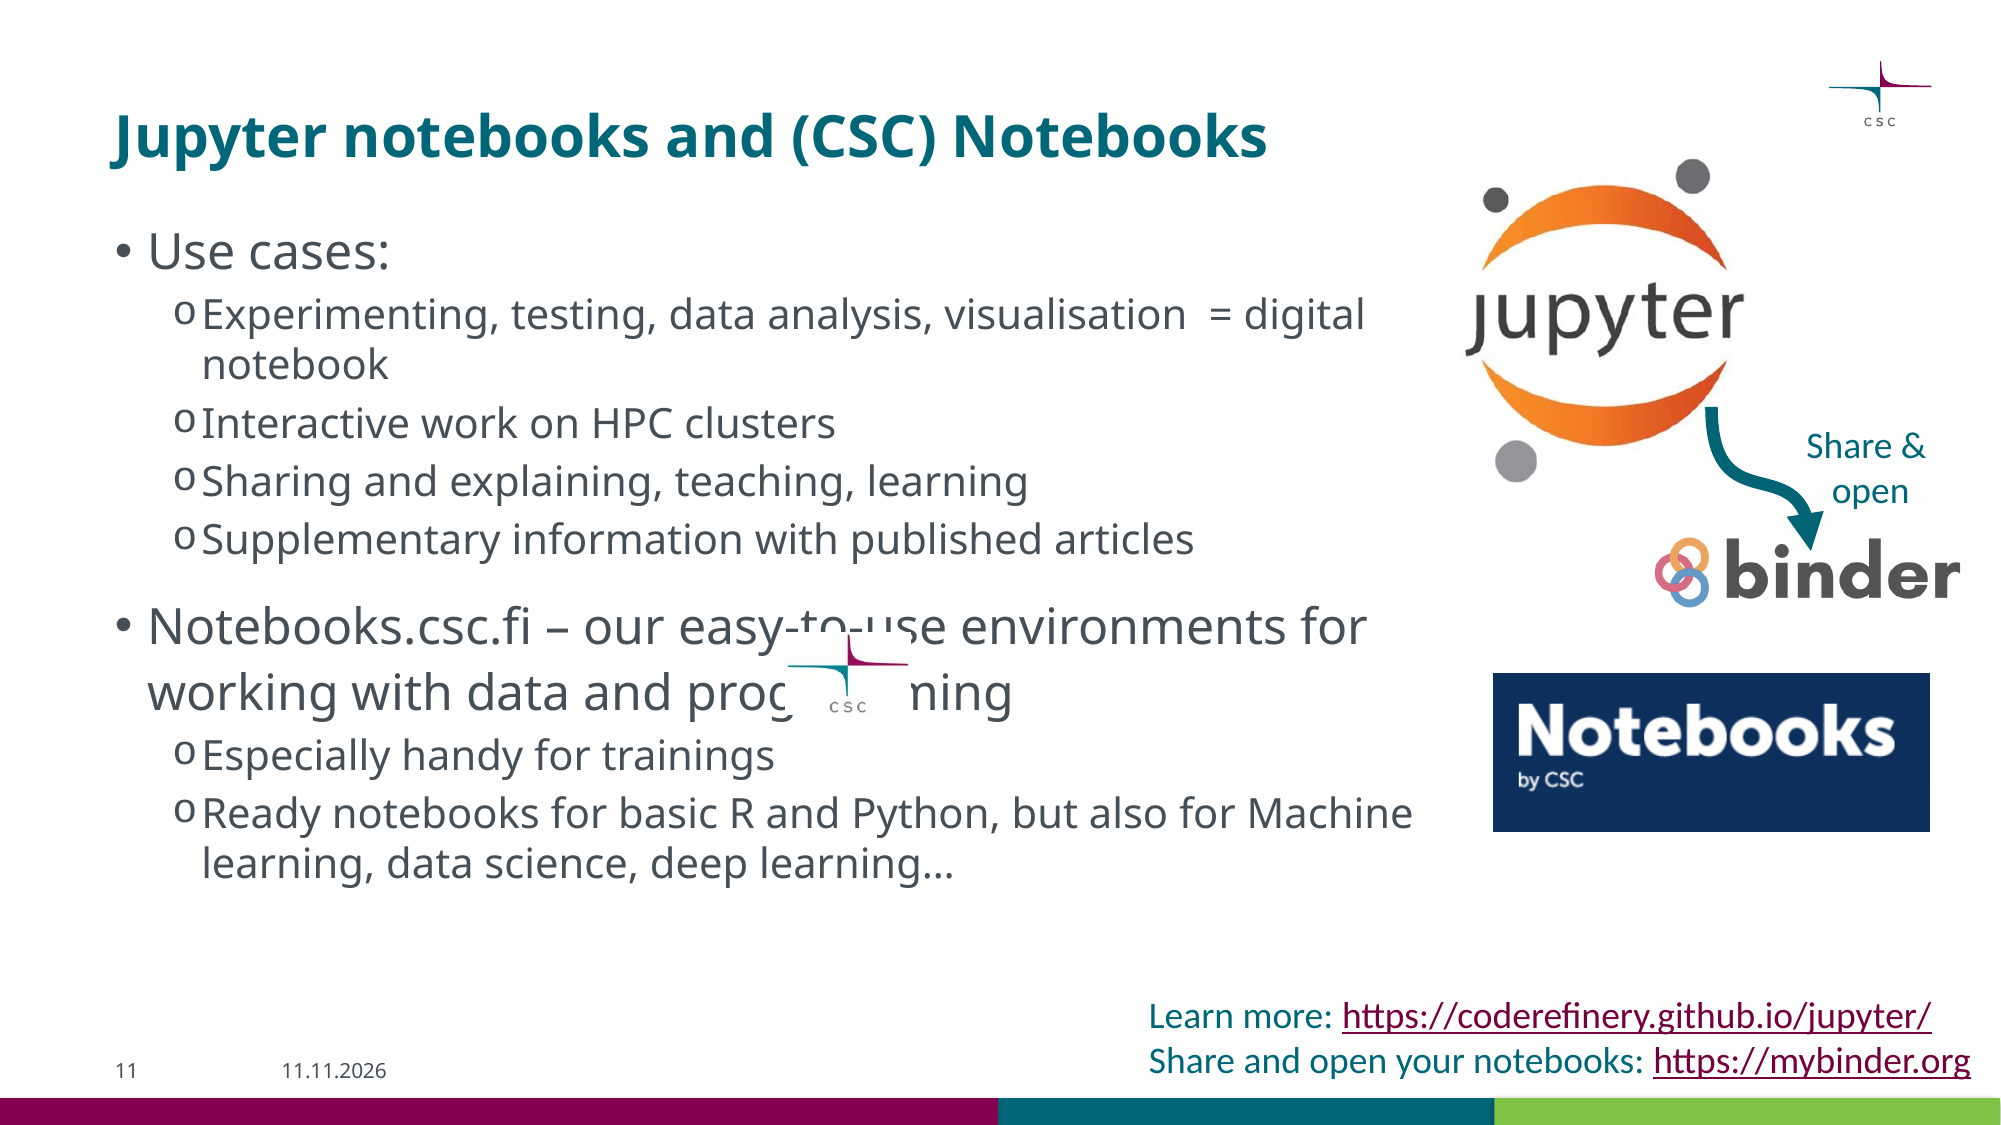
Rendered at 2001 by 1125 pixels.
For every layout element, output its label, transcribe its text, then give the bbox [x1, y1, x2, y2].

text_box Learn more: https://coderefinery.github.io/jupyter/ Share and open your notebooks: https://mybinder.org [1134, 984, 1995, 1089]
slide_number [266, 1046, 480, 1099]
picture [784, 632, 911, 715]
title Jupyter notebooks and (CSC) Notebooks [99, 40, 1794, 206]
text_box Share & open [1816, 413, 1994, 519]
picture [1395, 130, 1974, 624]
slide_number 11 [99, 1046, 242, 1099]
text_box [1688, 429, 1834, 529]
list Use cases: Experimenting, testing, data analysis, visualisation = digital notebook Interactive work on HPC clusters Sharing and explaining, teaching, learning Supplementary information with published articles Notebooks.csc.fi – our easy-to-use environments for working with data and programming Especially handy for trainings Ready notebooks for basic R and Python, but also for Machine learning, data science, deep learning… [99, 206, 1470, 991]
picture [1493, 673, 1930, 832]
